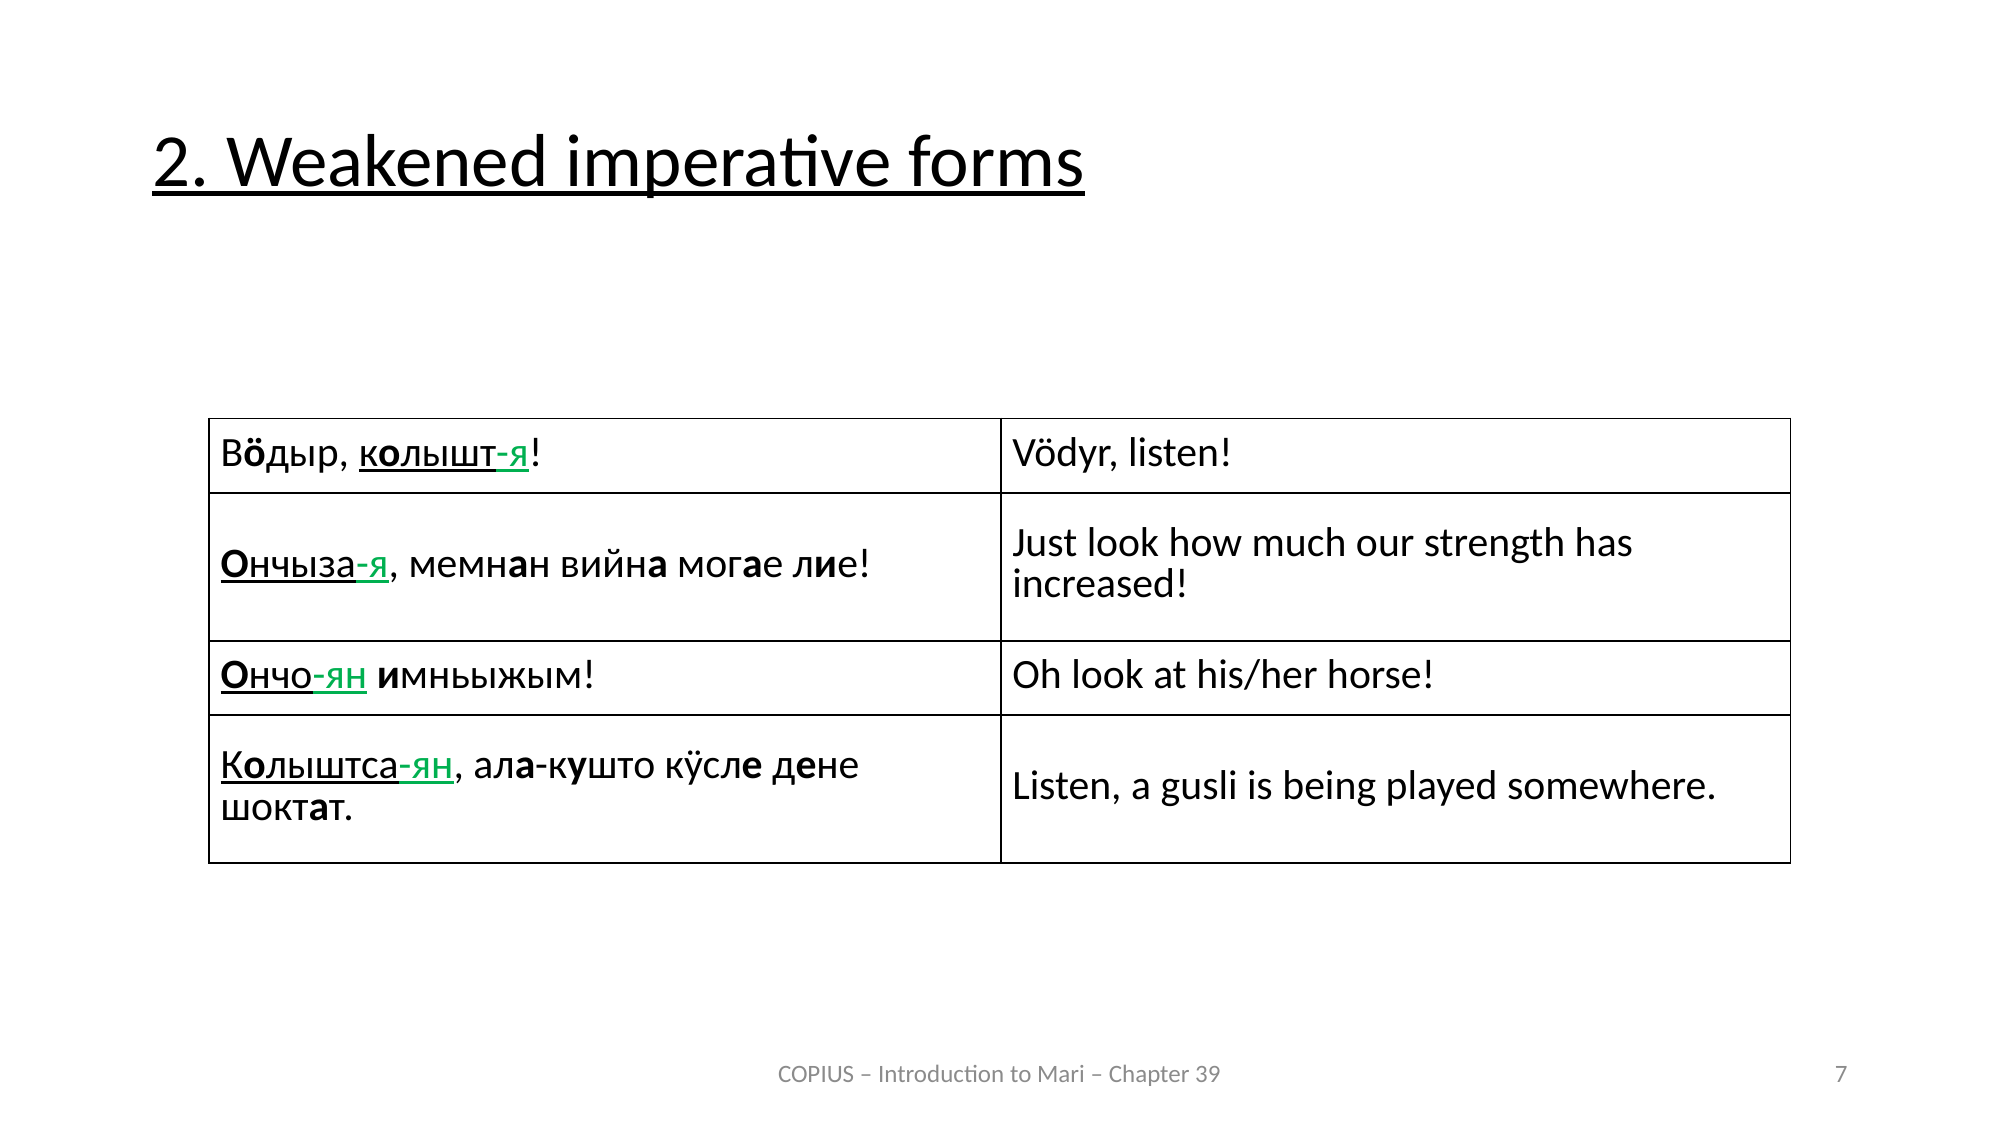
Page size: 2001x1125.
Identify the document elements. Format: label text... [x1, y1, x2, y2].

table_cell Just look how much our strength has increased! [1002, 494, 1790, 640]
table_header Вӧдыр, колышт-я! [210, 419, 1000, 492]
table_cell Ончыза-я, мемнан вийна могае лие! [210, 494, 1000, 640]
table_cell Ончо-ян имньыжым! [210, 642, 1000, 714]
table_cell Oh look at his/her horse! [1002, 642, 1790, 714]
table_header Vödyr, listen! [1002, 419, 1790, 492]
table_cell Колыштса-ян, ала-кушто кӱсле дене шоктат. [210, 716, 1000, 862]
list 2. Weakened imperative forms [137, 113, 1863, 239]
slide_number 7 [1412, 1042, 1863, 1103]
footer COPIUS – Introduction to Mari – Chapter 39 [662, 1042, 1338, 1103]
table_cell Listen, a gusli is being played somewhere. [1002, 716, 1790, 862]
